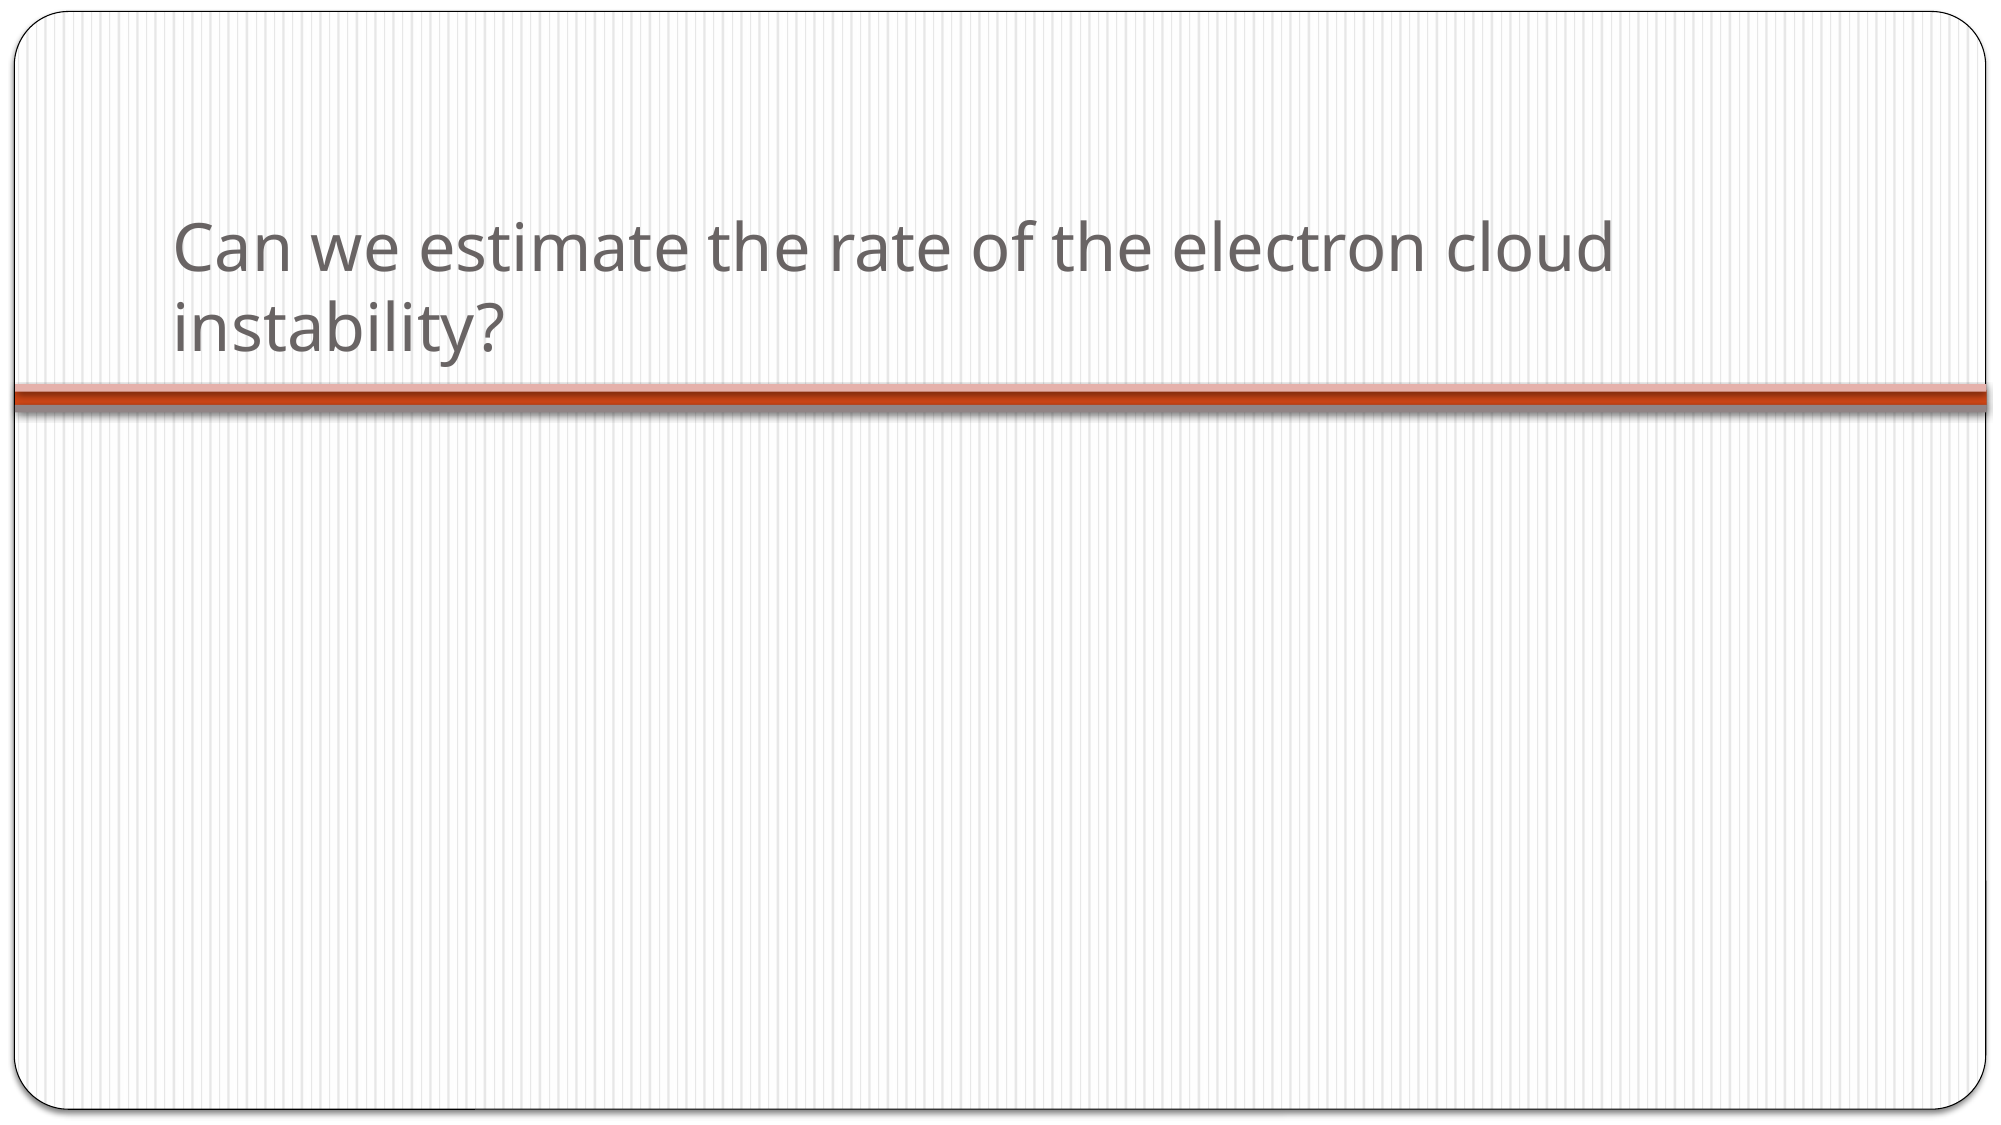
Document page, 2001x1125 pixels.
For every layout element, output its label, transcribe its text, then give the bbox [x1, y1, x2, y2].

title Can we estimate the rate of the electron cloud instability? [157, 156, 1858, 380]
